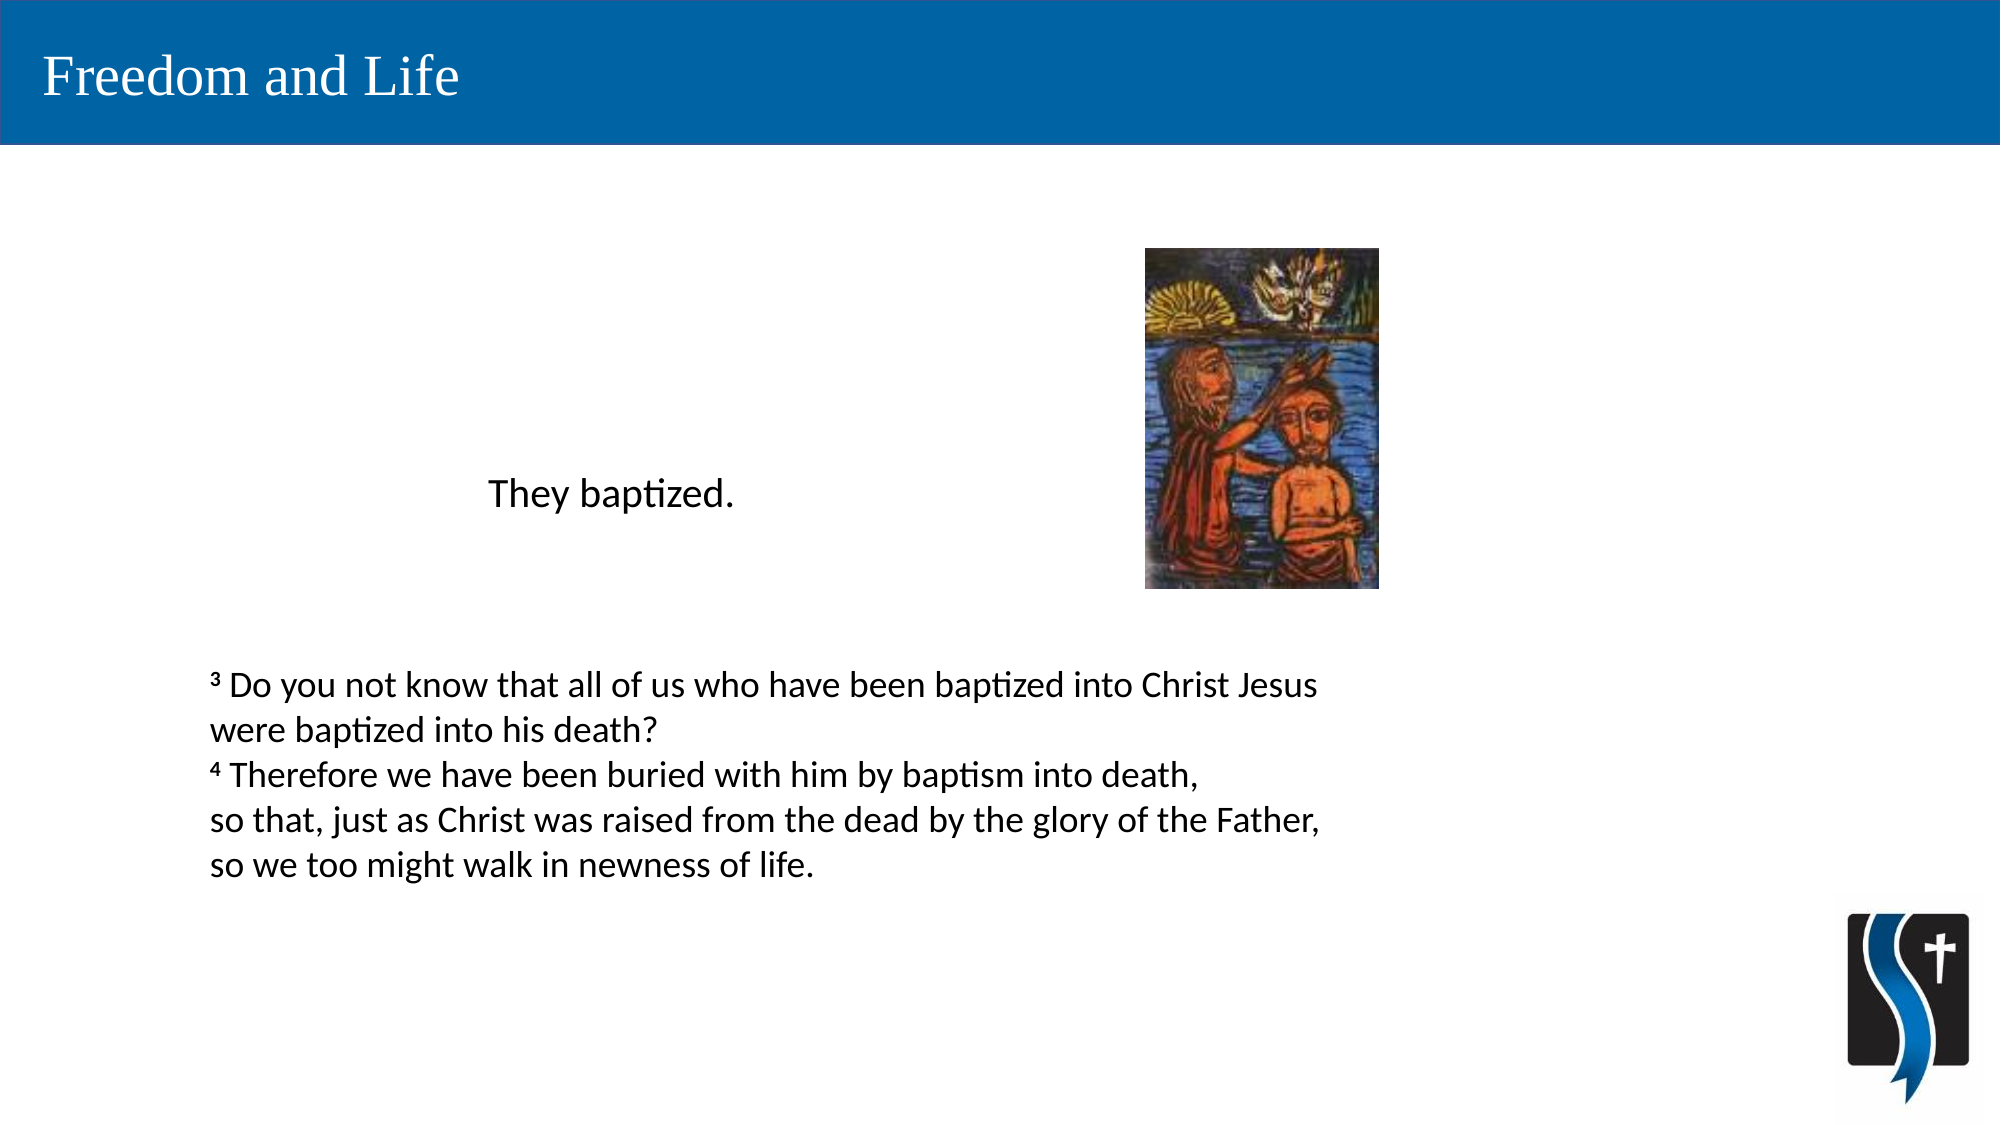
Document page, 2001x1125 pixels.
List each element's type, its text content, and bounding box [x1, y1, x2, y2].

text_box They baptized. [473, 458, 760, 524]
picture [1144, 248, 1379, 589]
text_box 3 Do you not know that all of us who have been baptized into Christ Jesus were baptized into his death? 4 Therefore we have been buried with him by baptism into death, so that, just as Christ was raised from the dead by the glory of the Father, so we too might walk in newness of life. [195, 652, 1346, 938]
text_box [0, 0, 2000, 145]
text_box Freedom and Life [28, 29, 476, 114]
picture [1833, 893, 1984, 1125]
